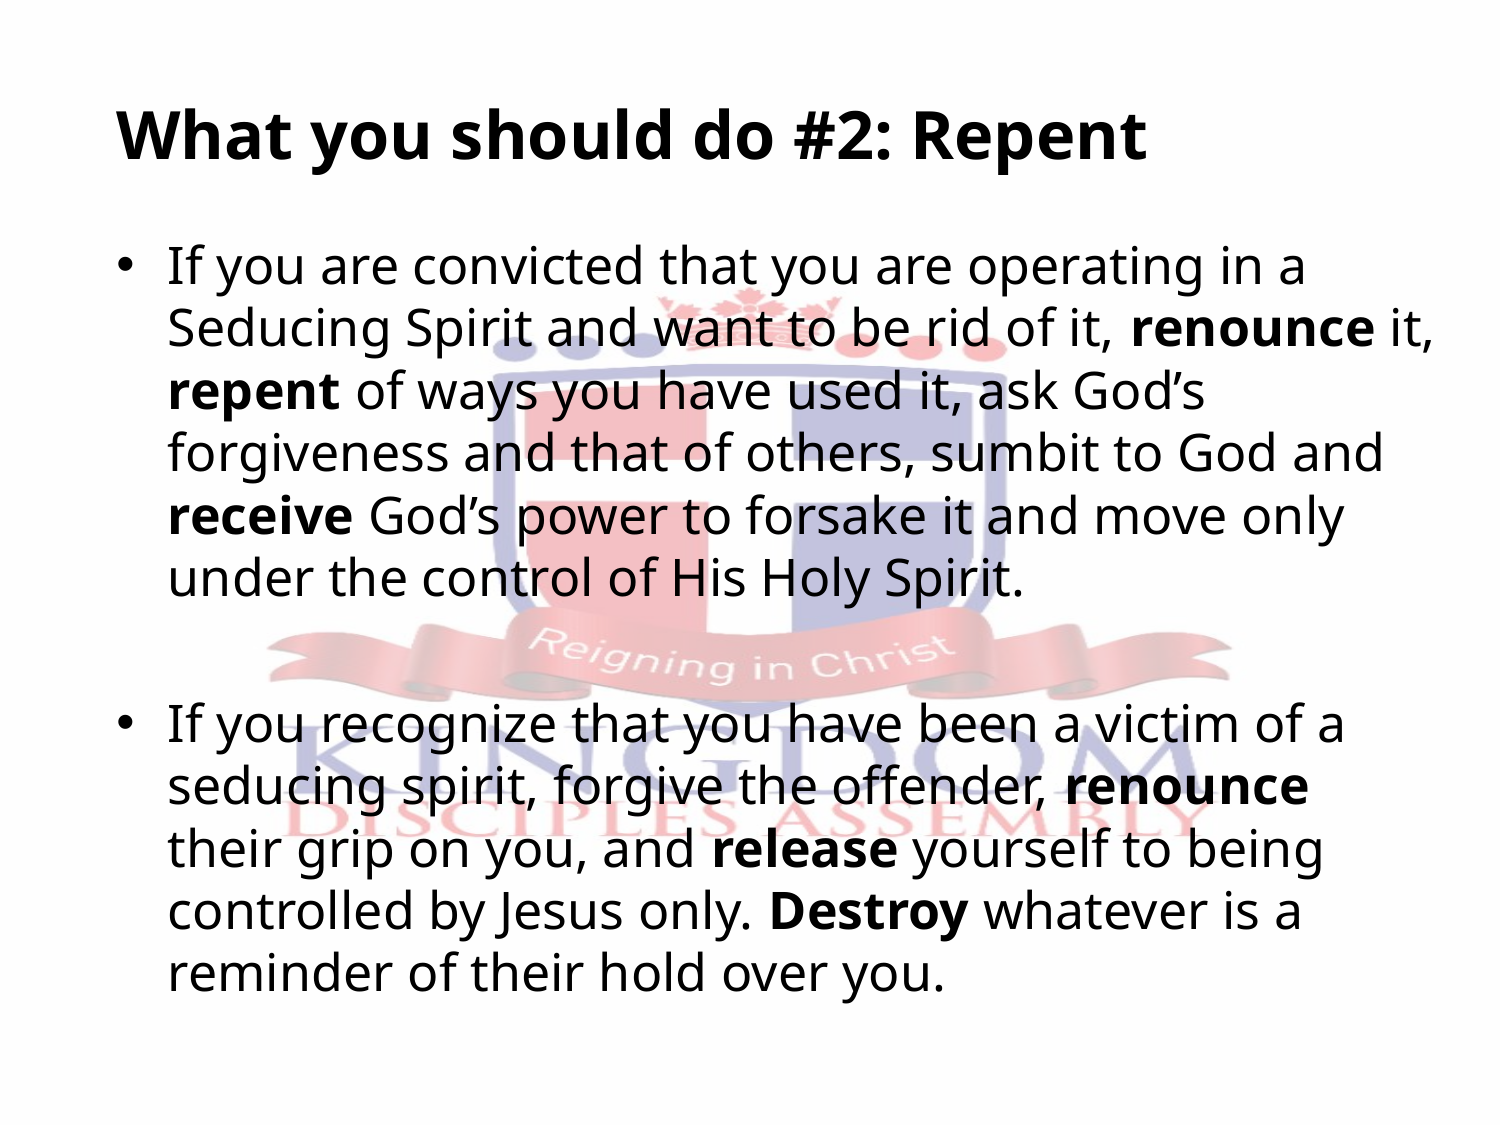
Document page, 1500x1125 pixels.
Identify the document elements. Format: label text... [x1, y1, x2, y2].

text_box What you should do #2: Repent [101, 85, 1452, 181]
list If you are convicted that you are operating in a Seducing Spirit and want to be rid of it, renounce it, repent of ways you have used it, ask God’s forgiveness and that of others, sumbit to God and receive God’s power to forsake it and move only under the control of His Holy Spirit. If you recognize that you have been a victim of a seducing spirit, forgive the offender, renounce their grip on you, and release yourself to being controlled by Jesus only. Destroy whatever is a reminder of their hold over you. [101, 224, 1452, 1125]
